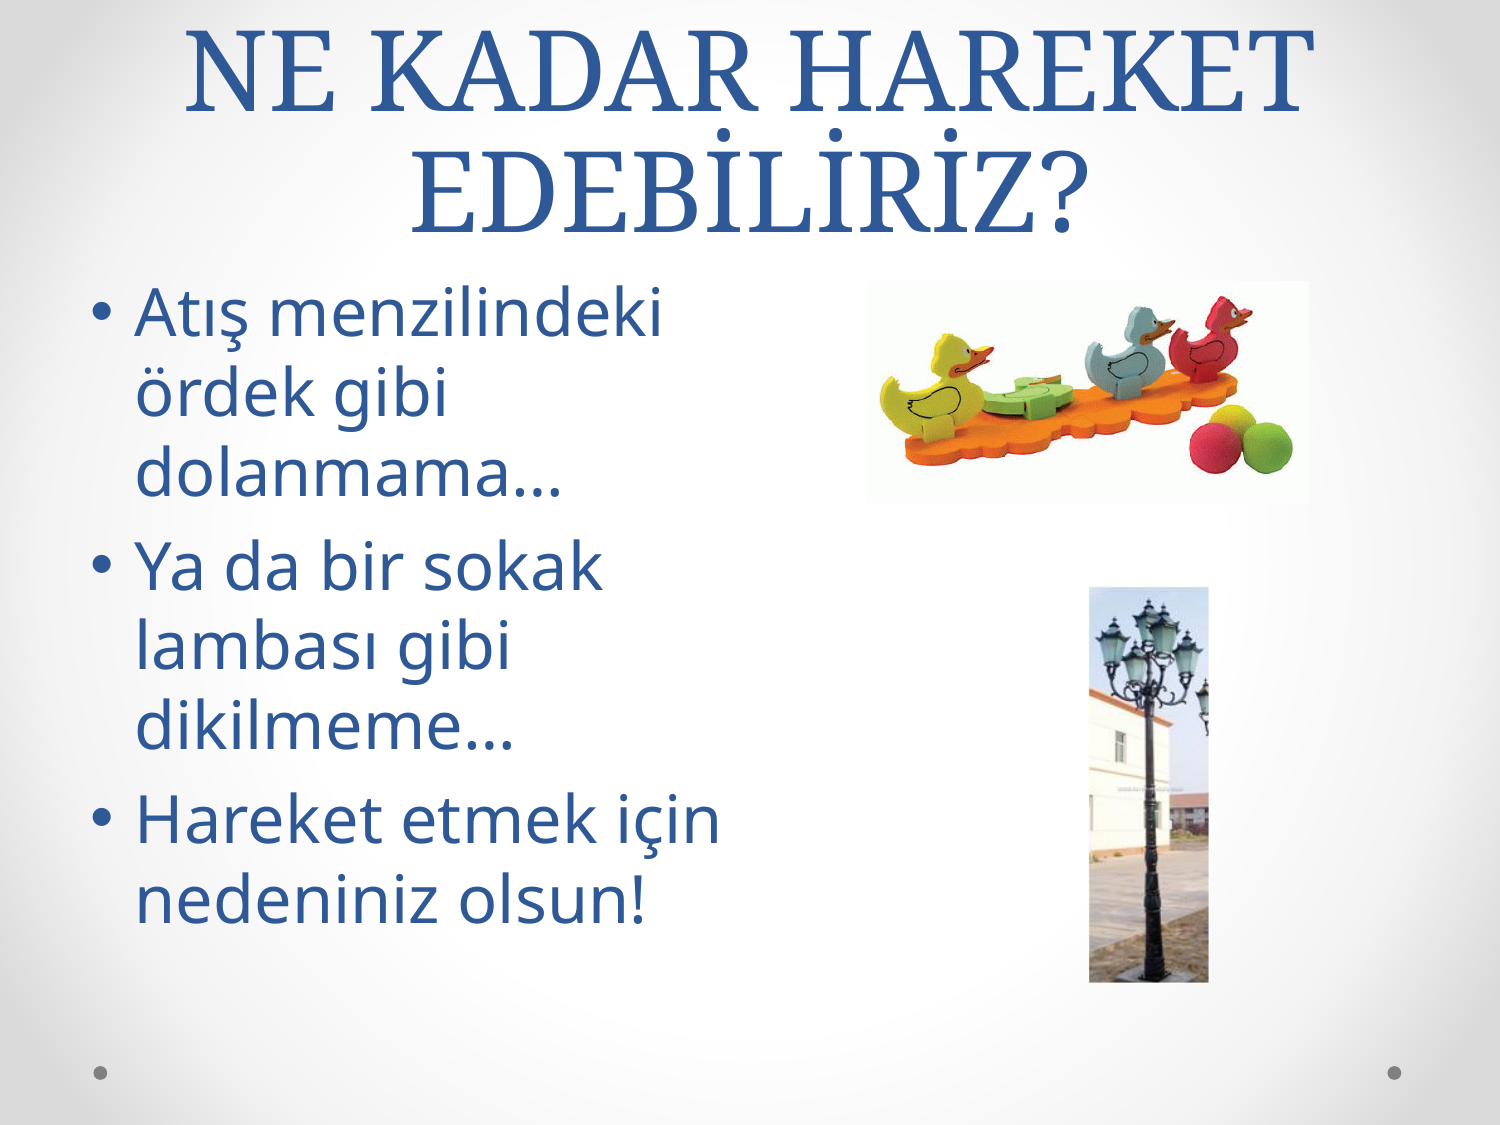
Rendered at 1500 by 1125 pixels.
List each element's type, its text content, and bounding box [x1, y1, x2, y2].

picture [0, 0, 1500, 1125]
title NE KADAR HAREKET EDEBİLİRİZ? [75, 0, 1425, 263]
list Atış menzilindeki ördek gibi dolanmama… Ya da bir sokak lambası gibi dikilmeme… Hareket etmek için nedeniniz olsun! [75, 262, 845, 1059]
